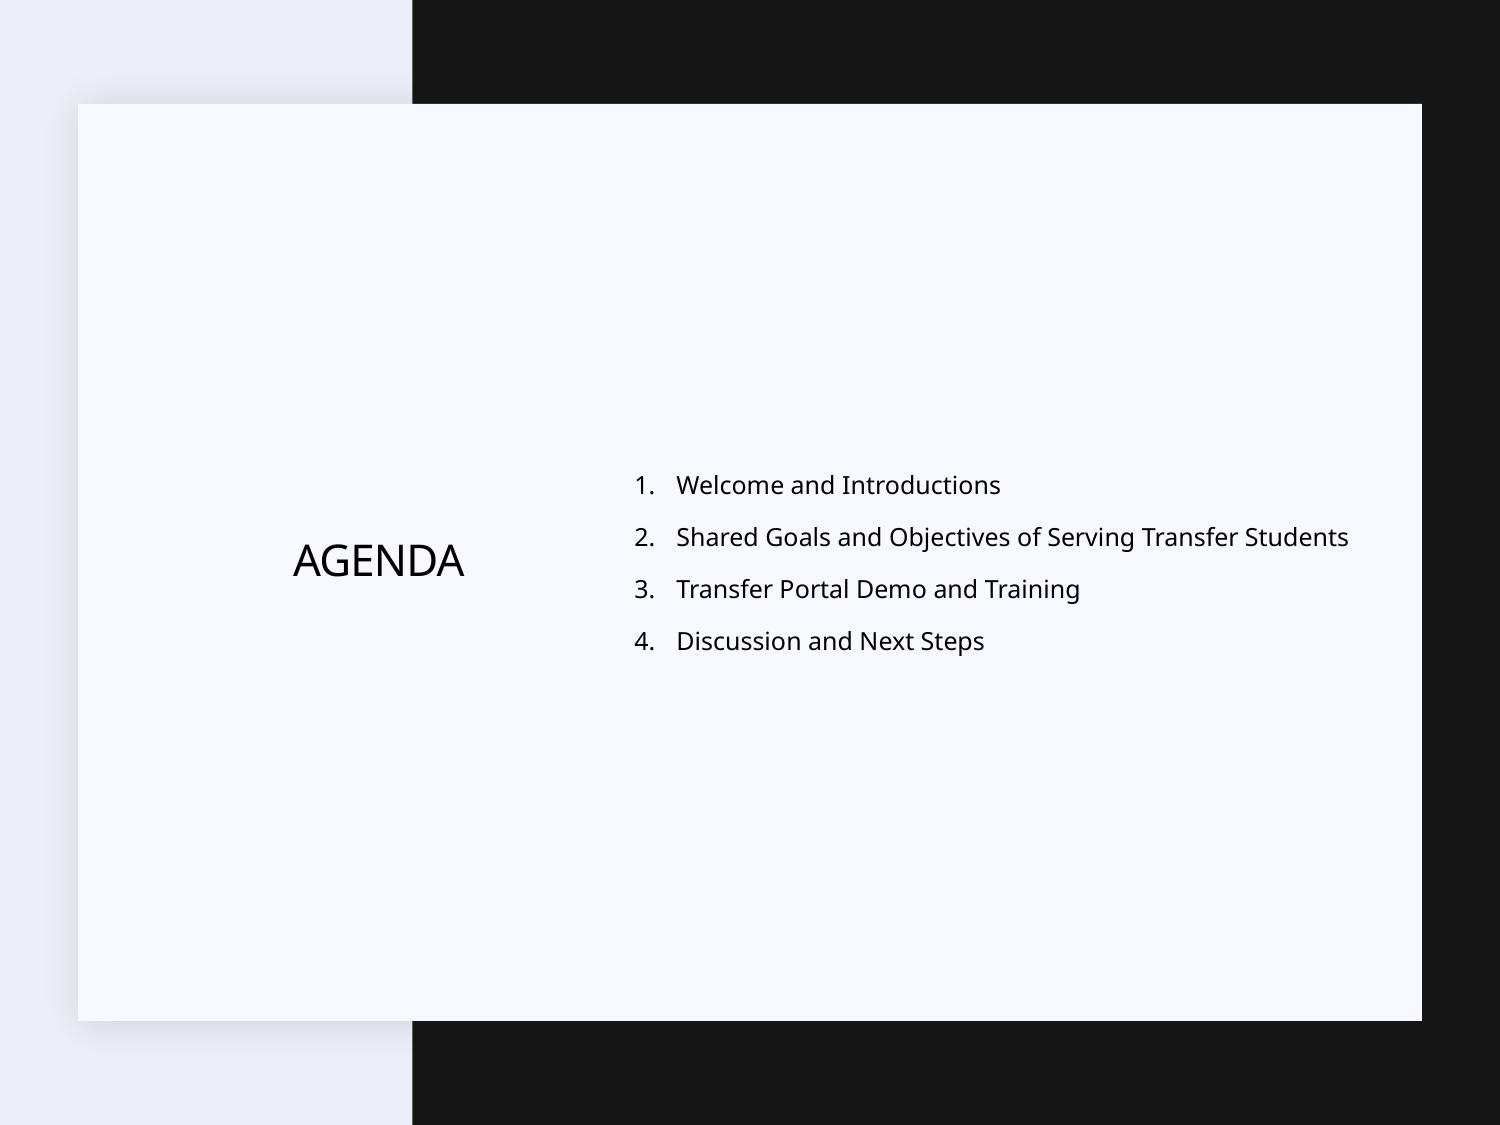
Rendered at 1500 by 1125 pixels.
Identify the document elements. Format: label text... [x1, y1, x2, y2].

title Agenda [78, 514, 634, 611]
list Welcome and Introductions Shared Goals and Objectives of Serving Transfer Students Transfer Portal Demo and Training Discussion and Next Steps [634, 103, 1422, 1021]
